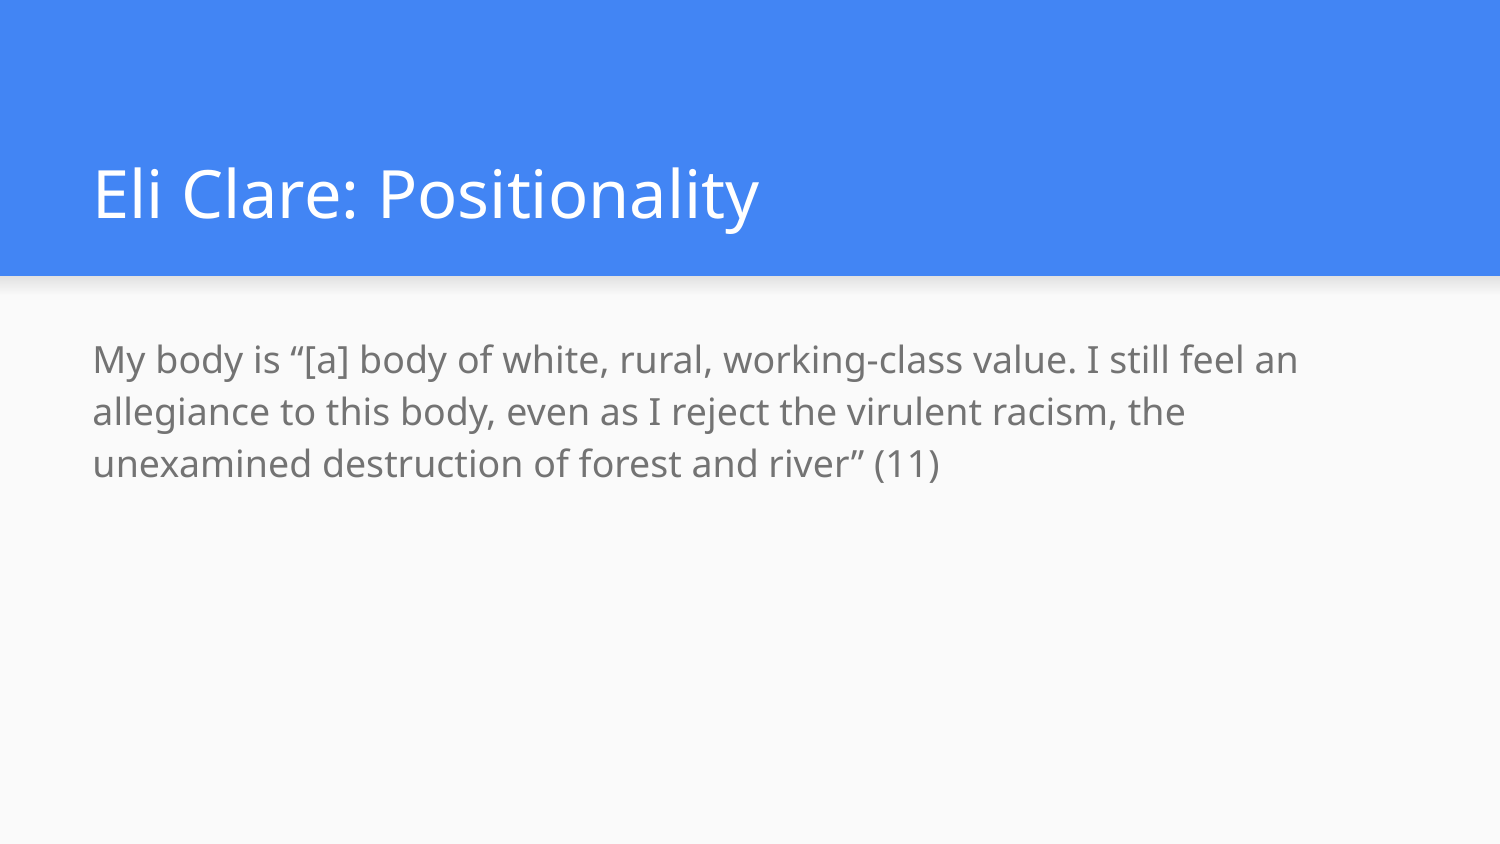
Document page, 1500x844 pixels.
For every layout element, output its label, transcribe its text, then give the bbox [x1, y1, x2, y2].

list My body is “[a] body of white, rural, working-class value. I still feel an allegiance to this body, even as I reject the virulent racism, the unexamined destruction of forest and river” (11) [77, 314, 1427, 760]
title Eli Clare: Positionality [77, 121, 1427, 248]
